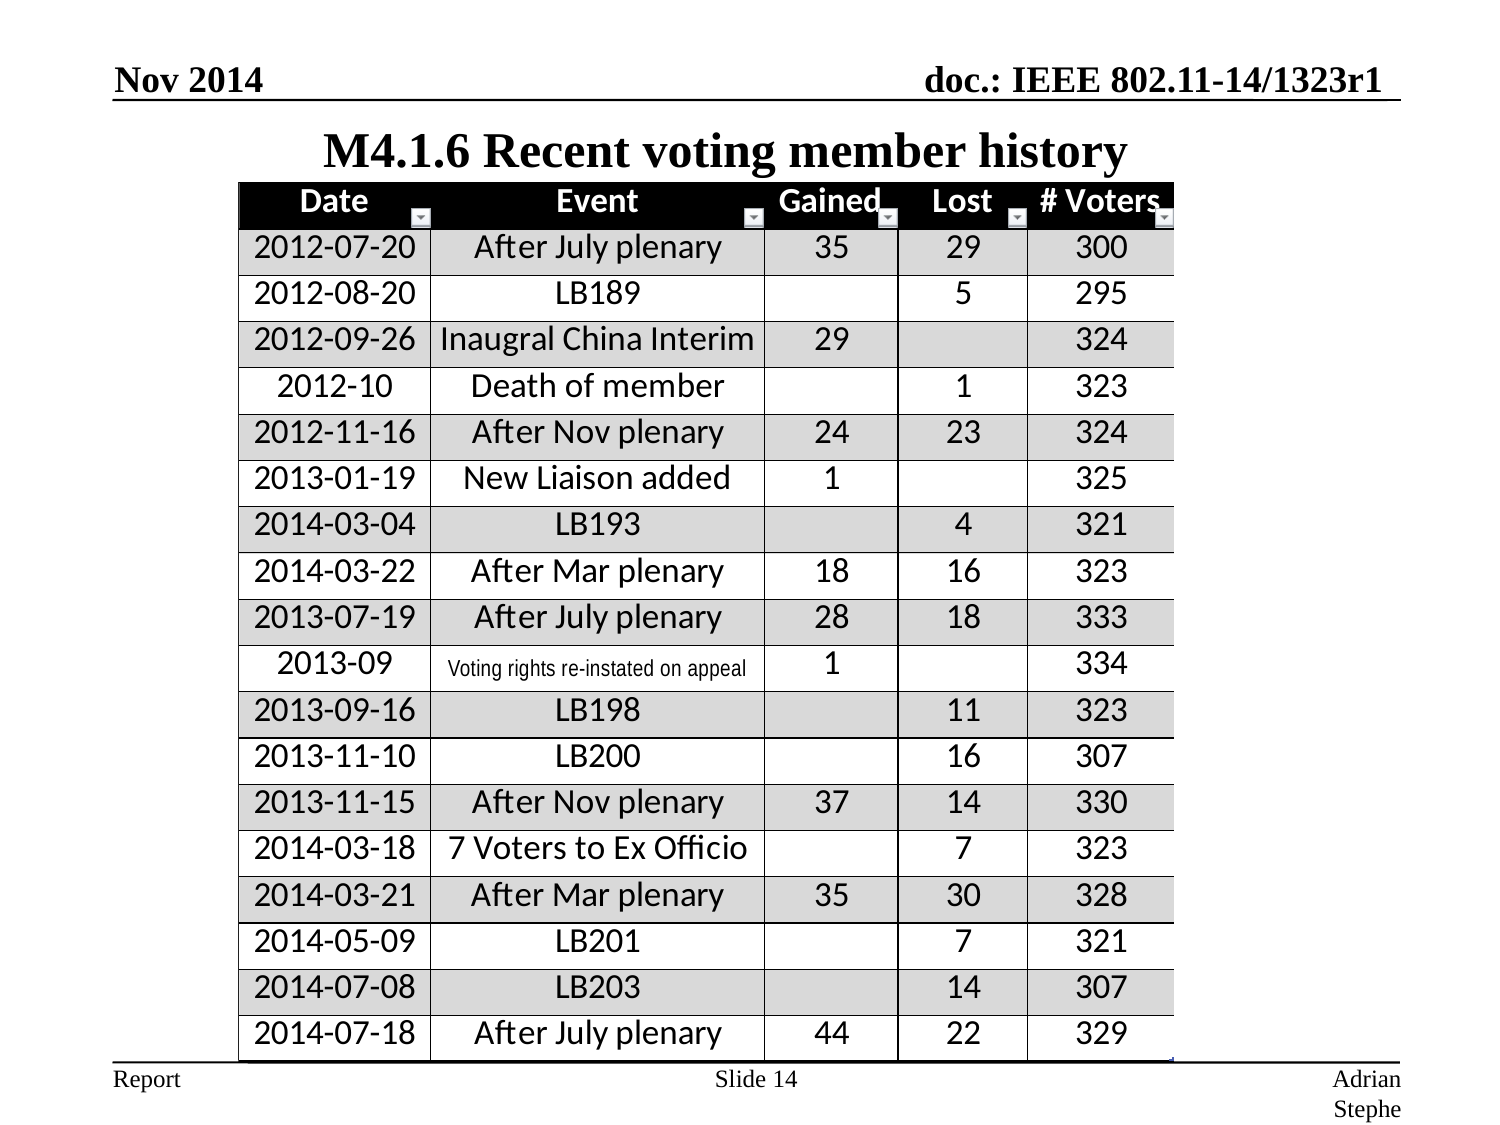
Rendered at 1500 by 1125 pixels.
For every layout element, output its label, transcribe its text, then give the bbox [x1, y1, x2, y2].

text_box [237, 182, 1176, 1063]
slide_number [114, 54, 272, 101]
footer Adrian Stephens, Intel Corporation [1324, 1061, 1402, 1093]
title M4.1.6 Recent voting member history [88, 103, 1364, 192]
slide_number Slide 14 [712, 1071, 800, 1093]
